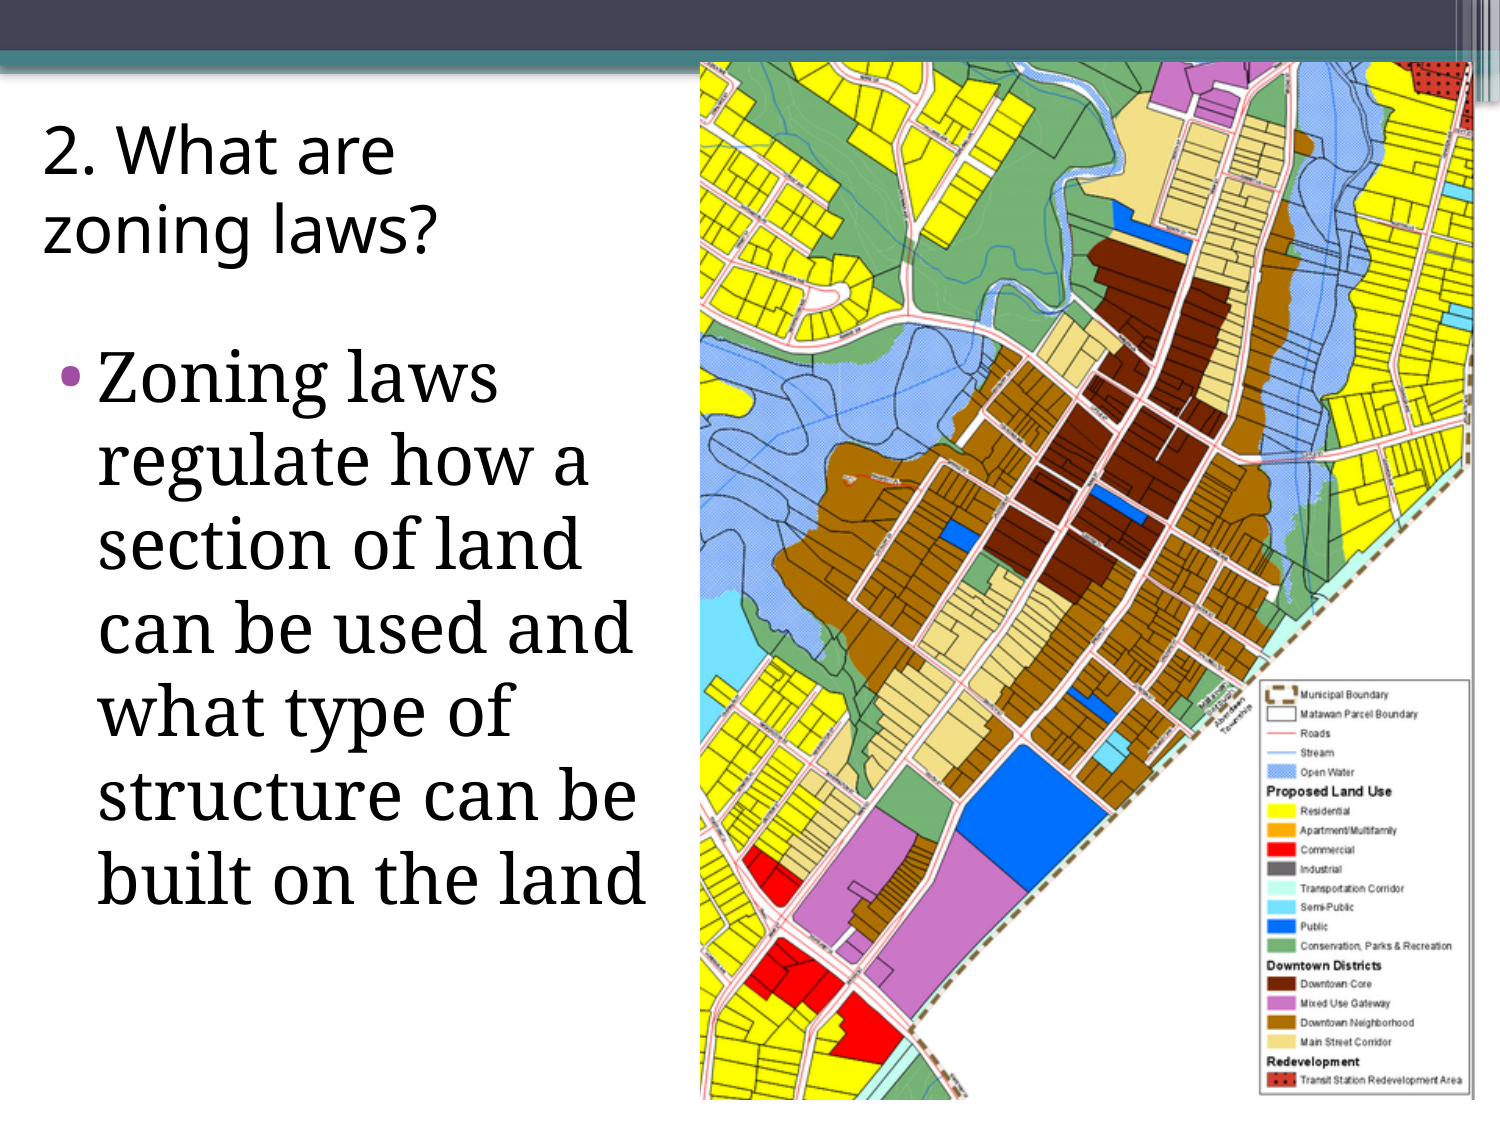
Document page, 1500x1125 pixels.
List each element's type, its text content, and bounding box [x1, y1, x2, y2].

picture [699, 62, 1476, 1101]
title 2. What are zoning laws? [27, 99, 640, 275]
list Zoning laws regulate how a section of land can be used and what type of structure can be built on the land [27, 324, 663, 1006]
